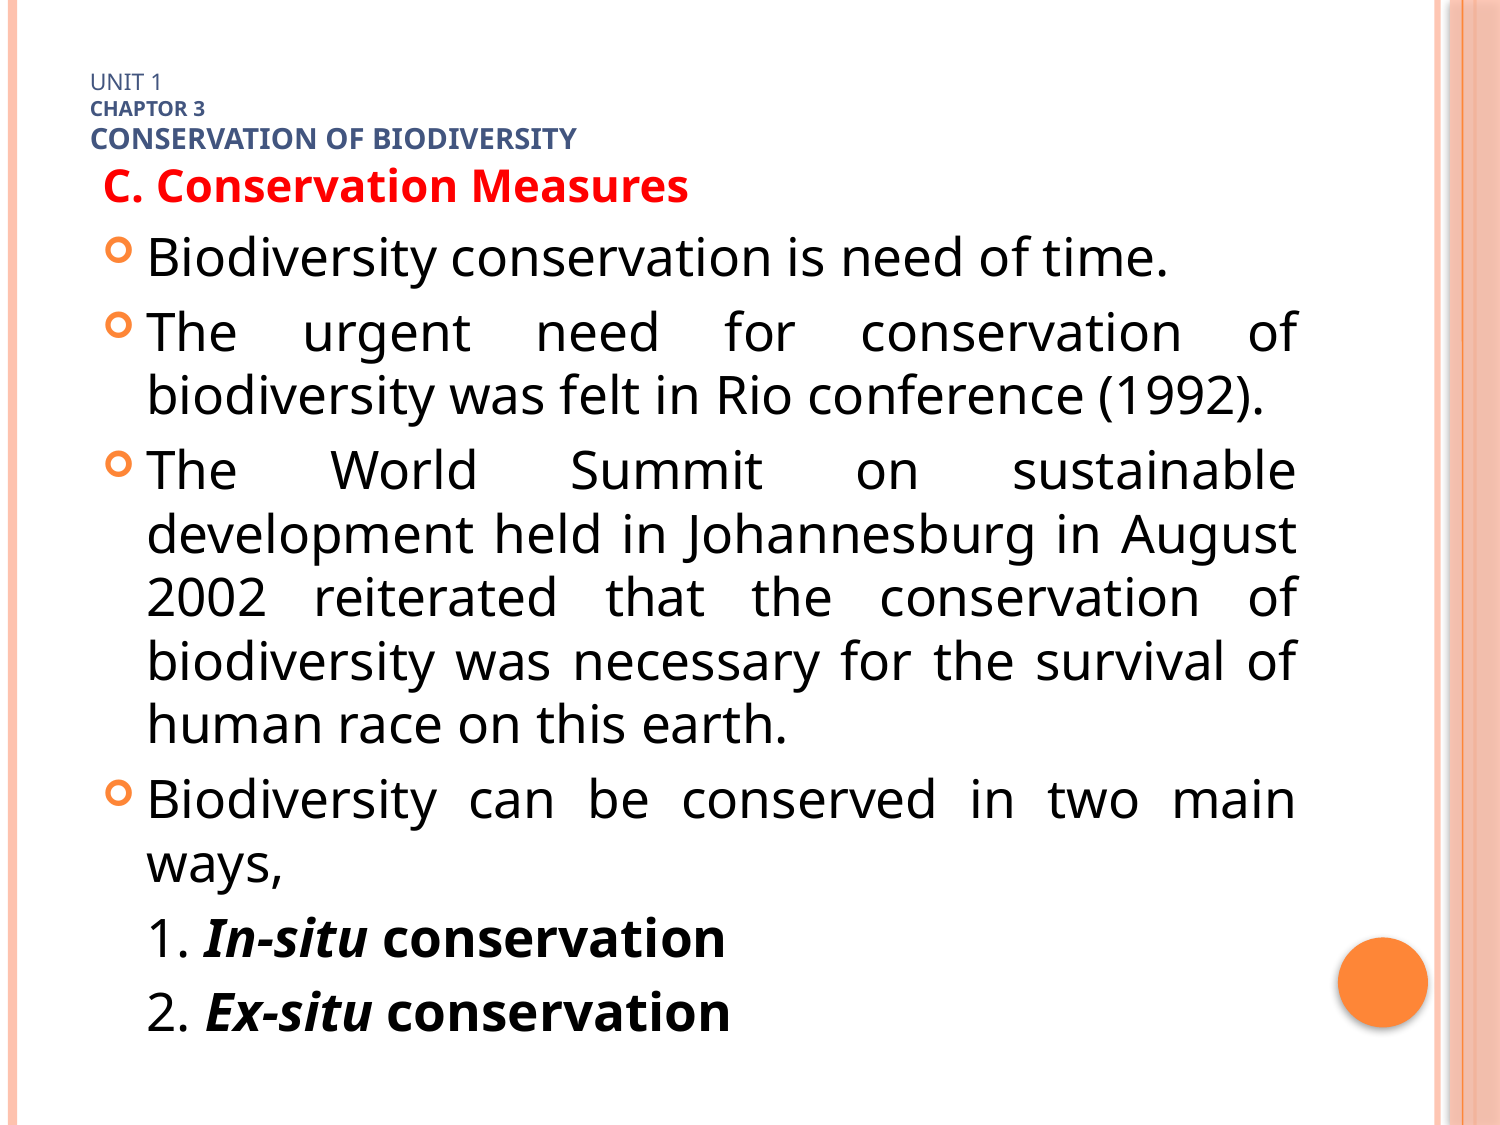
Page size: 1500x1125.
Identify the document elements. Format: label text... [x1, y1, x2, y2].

list C. Conservation Measures Biodiversity conservation is need of time. The urgent need for conservation of biodiversity was felt in Rio conference (1992). The World Summit on sustainable development held in Johannesburg in August 2002 reiterated that the conservation of biodiversity was necessary for the survival of human race on this earth. Biodiversity can be conserved in two main ways, 1. In-situ conservation 2. Ex-situ conservation [87, 149, 1313, 1062]
title Unit 1 Chaptor 3 Conservation of biodiversity [75, 45, 1300, 163]
